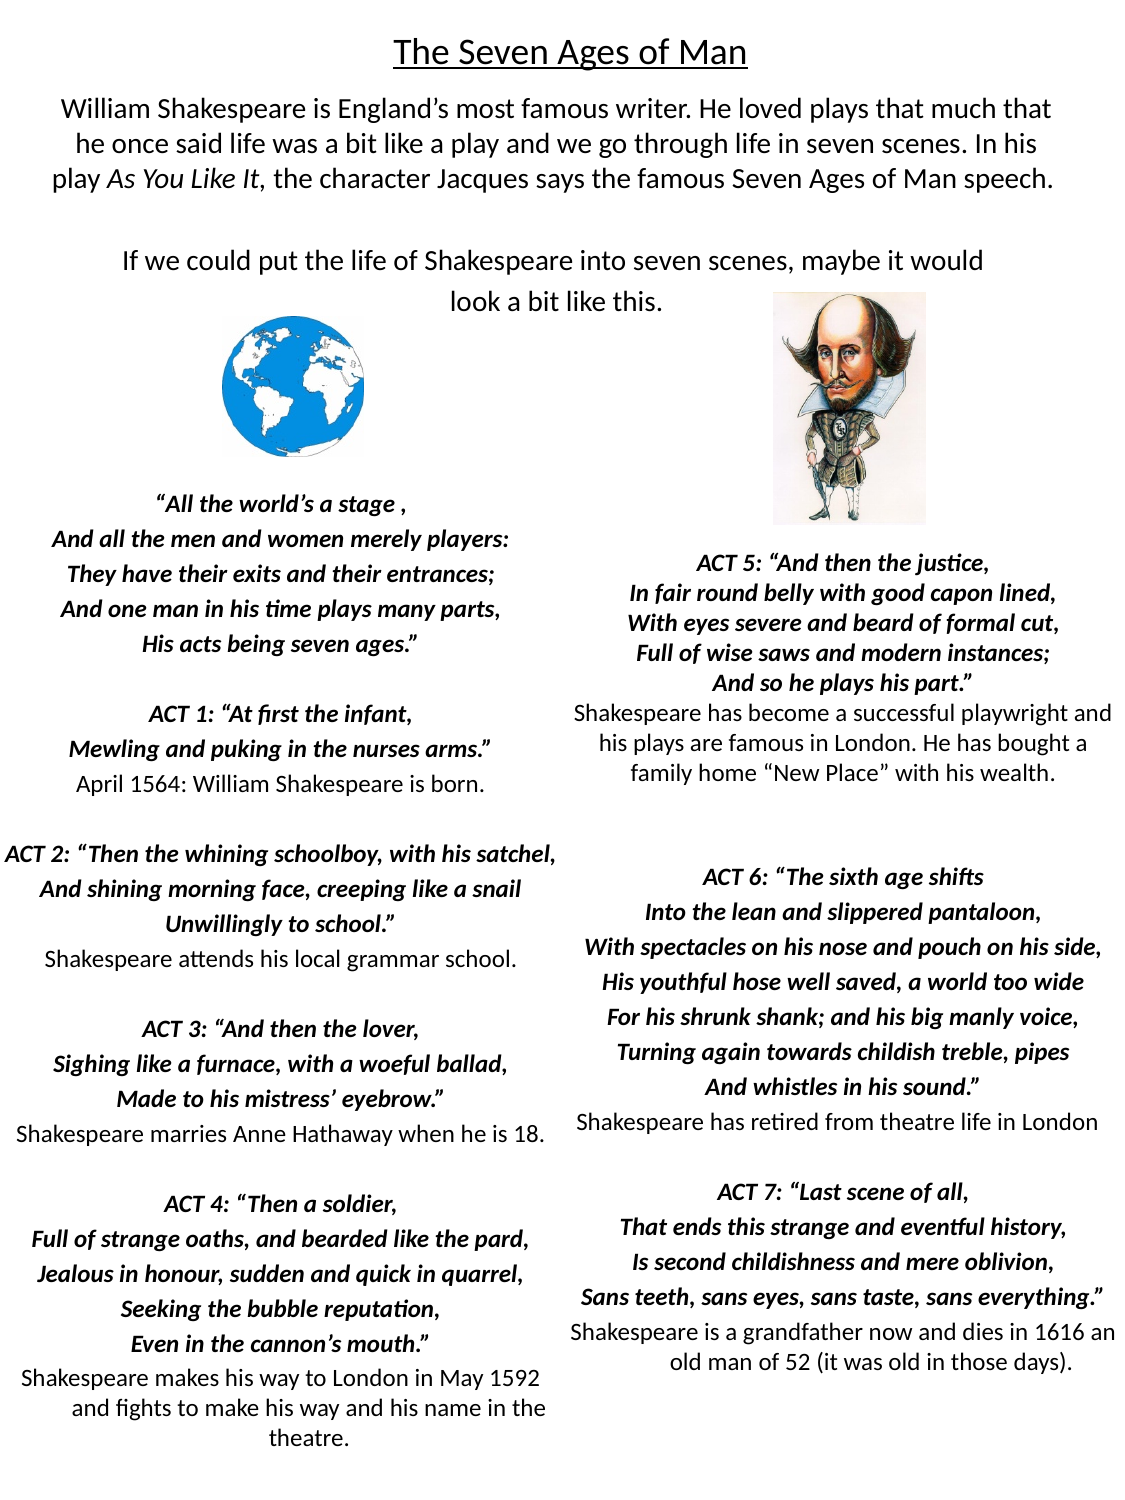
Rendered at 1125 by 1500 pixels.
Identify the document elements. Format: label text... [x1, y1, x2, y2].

picture [773, 292, 926, 525]
picture [222, 316, 364, 458]
title The Seven Ages of Man [309, 0, 833, 80]
list William Shakespeare is England’s most famous writer. He loved plays that much that he once said life was a bit like a play and we go through life in seven scenes. In his play As You Like It, the character Jacques says the famous Seven Ages of Man speech. If we could put the life of Shakespeare into seven scenes, maybe it would look a bit like this. [34, 81, 1079, 329]
list “All the world’s a stage , And all the men and women merely players: They have their exits and their entrances; And one man in his time plays many parts, His acts being seven ages.” ACT 1: “At first the infant, Mewling and puking in the nurses arms.” April 1564: William Shakespeare is born. ACT 2: “Then the whining schoolboy, with his satchel, And shining morning face, creeping like a snail Unwillingly to school.” Shakespeare attends his local grammar school. ACT 3: “And then the lover, Sighing like a furnace, with a woeful ballad, Made to his mistress’ eyebrow.” Shakespeare marries Anne Hathaway when he is 18. ACT 4: “Then a soldier, Full of strange oaths, and bearded like the pard, Jealous in honour, sudden and quick in quarrel, Seeking the bubble reputation, Even in the cannon’s mouth.” Shakespeare makes his way to London in May 1592 and fights to make his way and his name in the theatre. [0, 480, 575, 1500]
text_box ACT 5: “And then the justice, In fair round belly with good capon lined, With eyes severe and beard of formal cut, Full of wise saws and modern instances; And so he plays his part.” Shakespeare has become a successful playwright and his plays are famous in London. He has bought a family home “New Place” with his wealth. ACT 6: “The sixth age shifts Into the lean and slippered pantaloon, With spectacles on his nose and pouch on his side, His youthful hose well saved, a world too wide For his shrunk shank; and his big manly voice, Turning again towards childish treble, pipes And whistles in his sound.” Shakespeare has retired from theatre life in London ACT 7: “Last scene of all, That ends this strange and eventful history, Is second childishness and mere oblivion, Sans teeth, sans eyes, sans taste, sans everything.” Shakespeare is a grandfather now and dies in 1616 an old man of 52 (it was old in those days). [550, 539, 1125, 1418]
